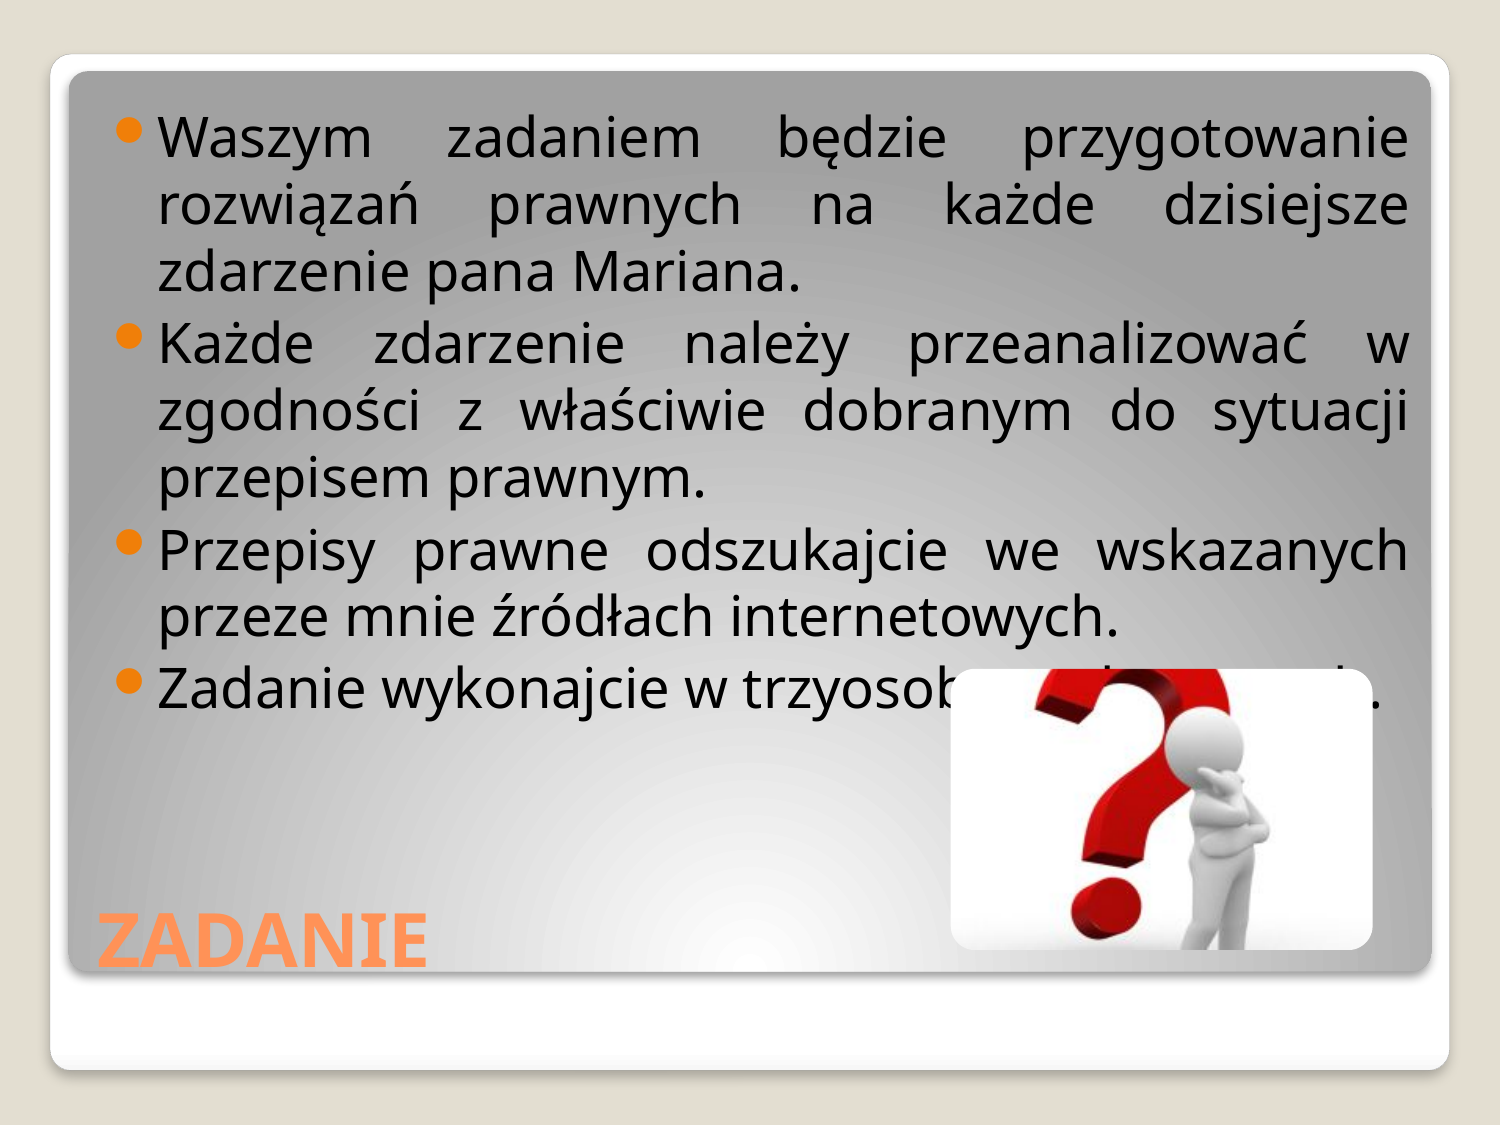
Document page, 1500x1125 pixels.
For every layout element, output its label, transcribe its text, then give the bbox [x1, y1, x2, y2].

picture [950, 668, 1373, 951]
title ZADANIE [82, 817, 1425, 990]
list Waszym zadaniem będzie przygotowanie rozwiązań prawnych na każde dzisiejsze zdarzenie pana Mariana. Każde zdarzenie należy przeanalizować w zgodności z właściwie dobranym do sytuacji przepisem prawnym. Przepisy prawne odszukajcie we wskazanych przeze mnie źródłach internetowych. Zadanie wykonajcie w trzyosobowych grupach. [82, 86, 1425, 774]
